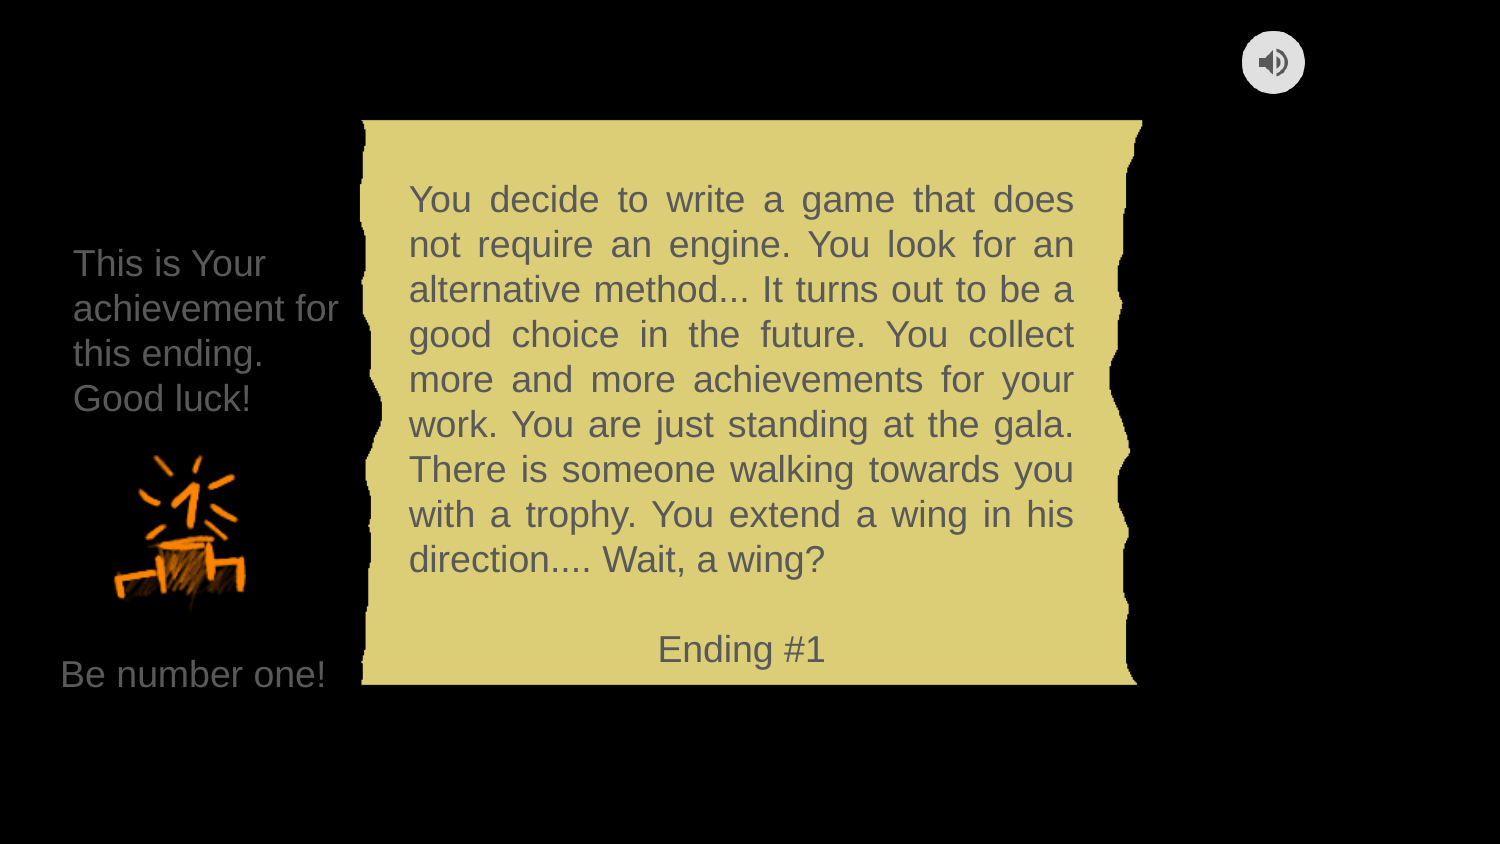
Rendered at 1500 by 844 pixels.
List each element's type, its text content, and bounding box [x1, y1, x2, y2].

text_box Be number one! [45, 627, 284, 701]
text_box This is Your achievement for this ending. Good luck! [57, 224, 284, 425]
picture [289, 0, 1211, 817]
picture [1235, 24, 1311, 101]
picture [107, 454, 257, 640]
